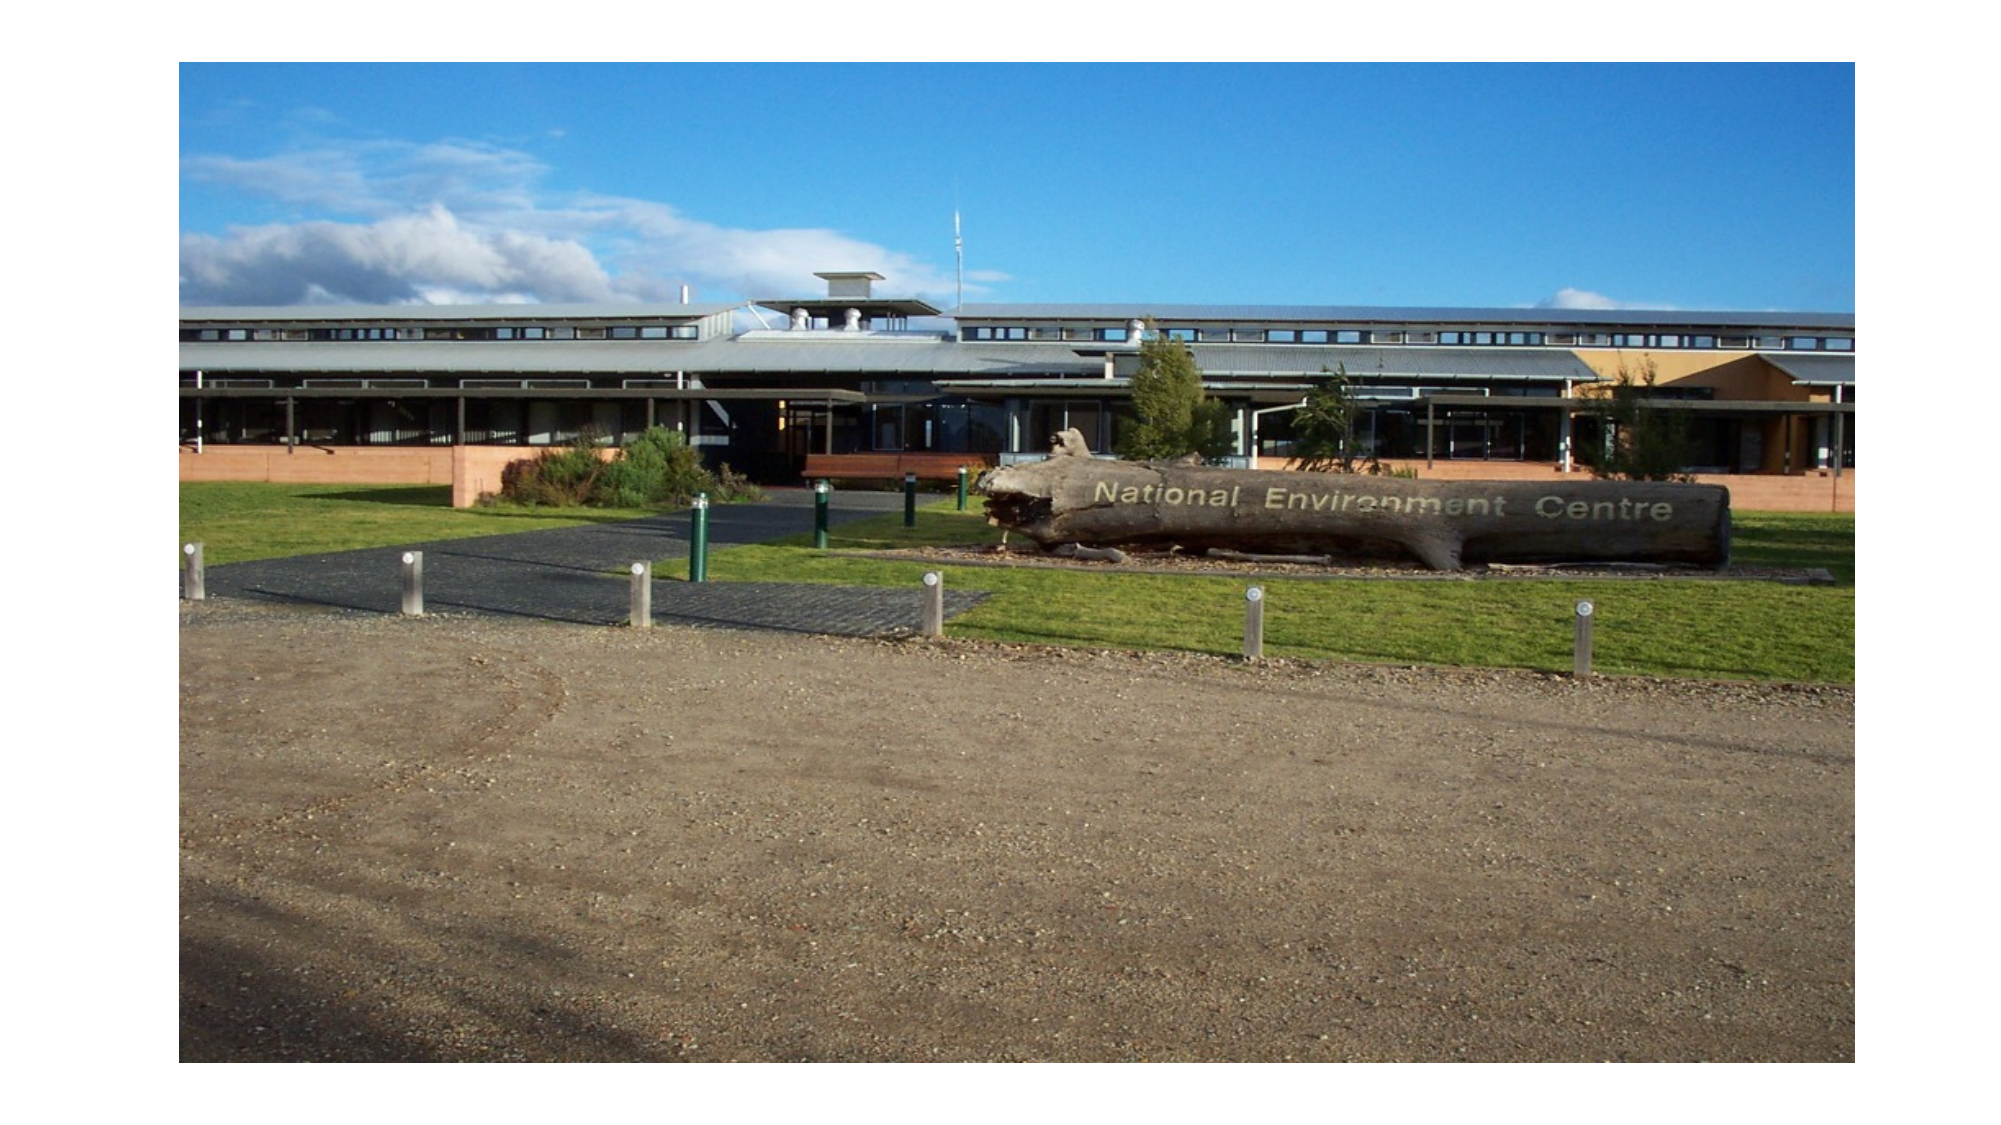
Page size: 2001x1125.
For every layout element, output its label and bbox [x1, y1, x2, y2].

picture [179, 62, 1855, 1063]
